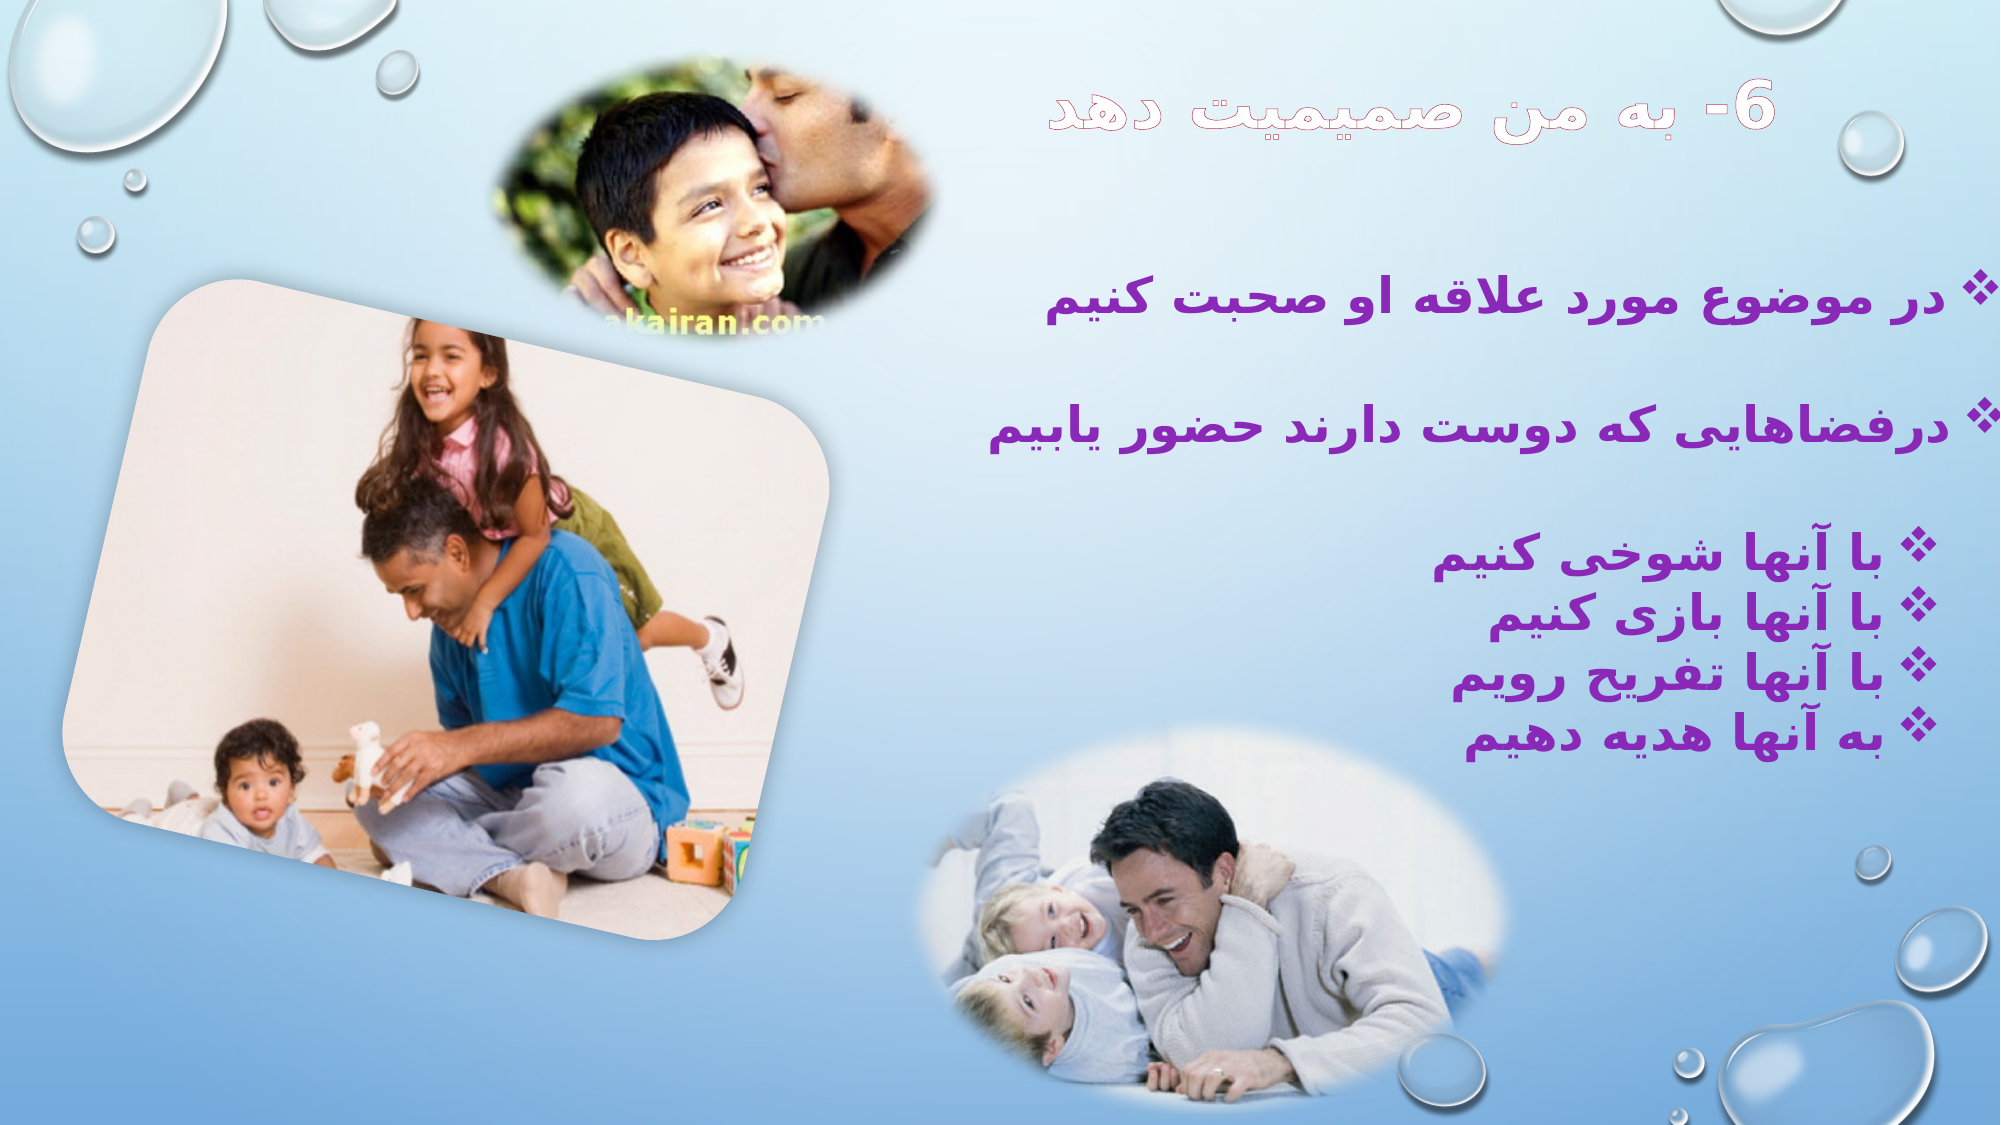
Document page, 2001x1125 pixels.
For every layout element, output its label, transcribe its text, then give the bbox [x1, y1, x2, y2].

text_box در موضوع مورد علاقه او صحبت کنیم [1030, 256, 2000, 332]
picture [0, 0, 2000, 1125]
title 6- به من صمیمیت دهد [965, 57, 1859, 246]
text_box با آنها شوخی کنیم با آنها بازی کنیم با آنها تفریح رویم به آنها هدیه دهیم [1417, 513, 1957, 813]
text_box درفضاهایی که دوست دارند حضور یابیم [972, 384, 2000, 460]
